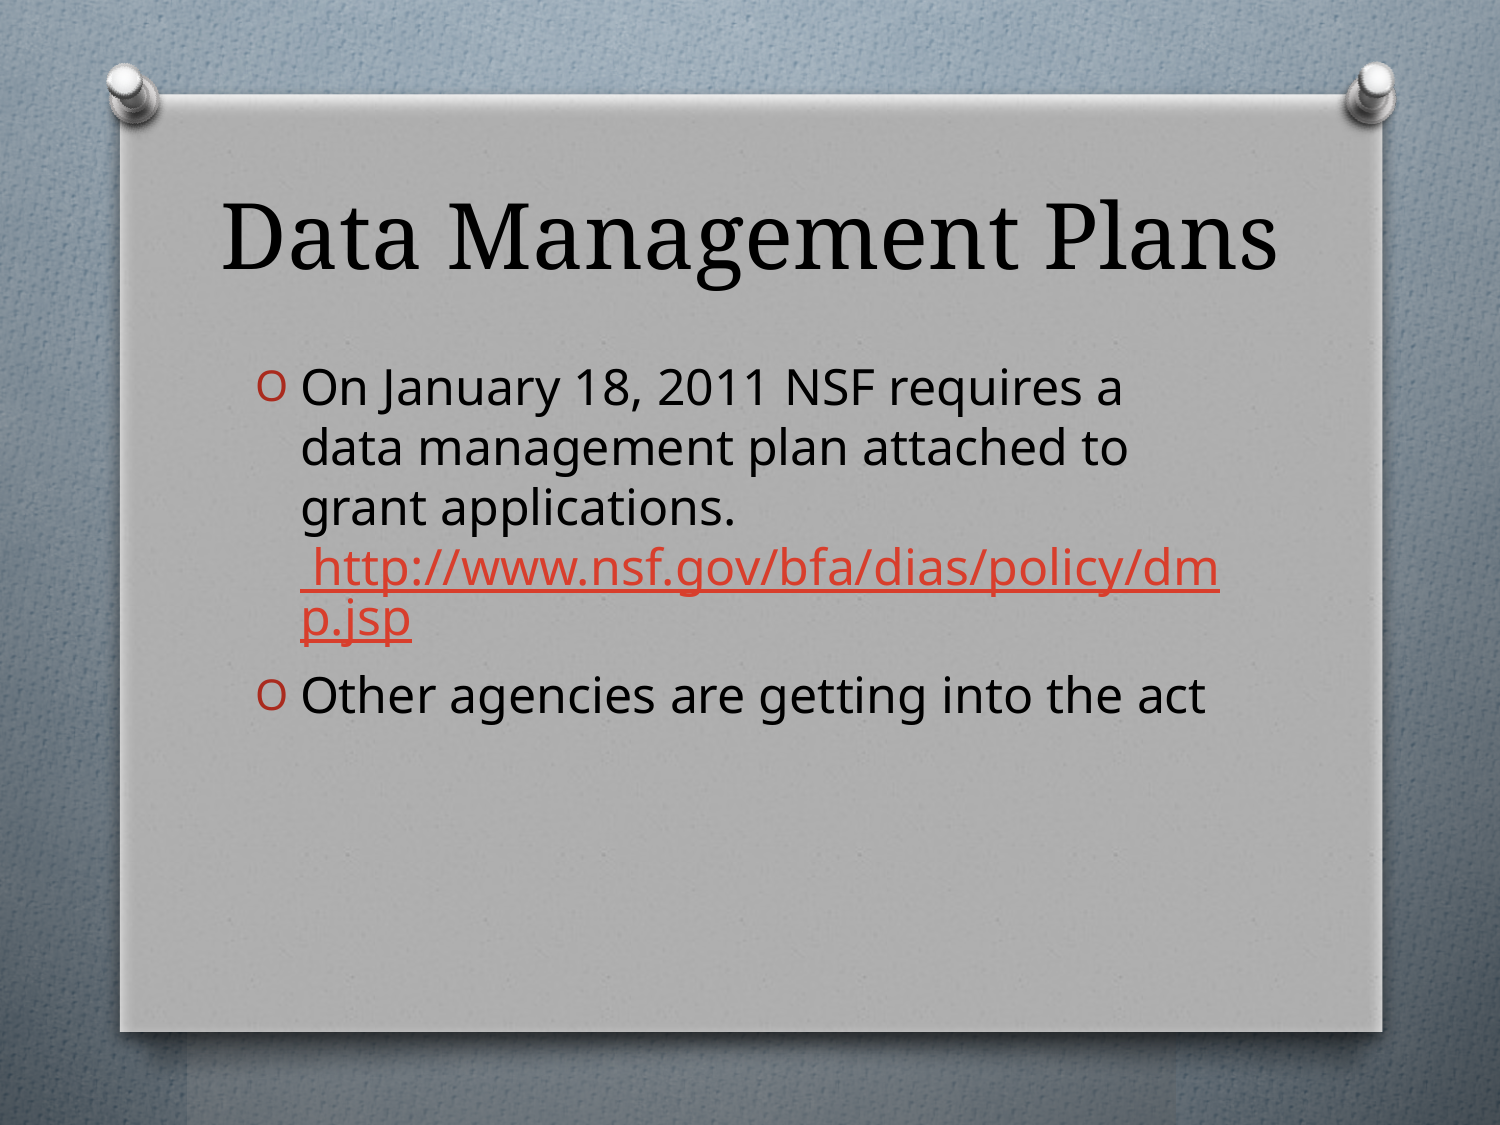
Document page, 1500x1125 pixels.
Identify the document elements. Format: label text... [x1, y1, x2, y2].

list On January 18, 2011 NSF requires a data management plan attached to grant applications. http://www.nsf.gov/bfa/dias/policy/dmp.jsp Other agencies are getting into the act [240, 347, 1257, 939]
picture [75, 29, 198, 153]
picture [1317, 35, 1439, 156]
title Data Management Plans [179, 134, 1323, 332]
